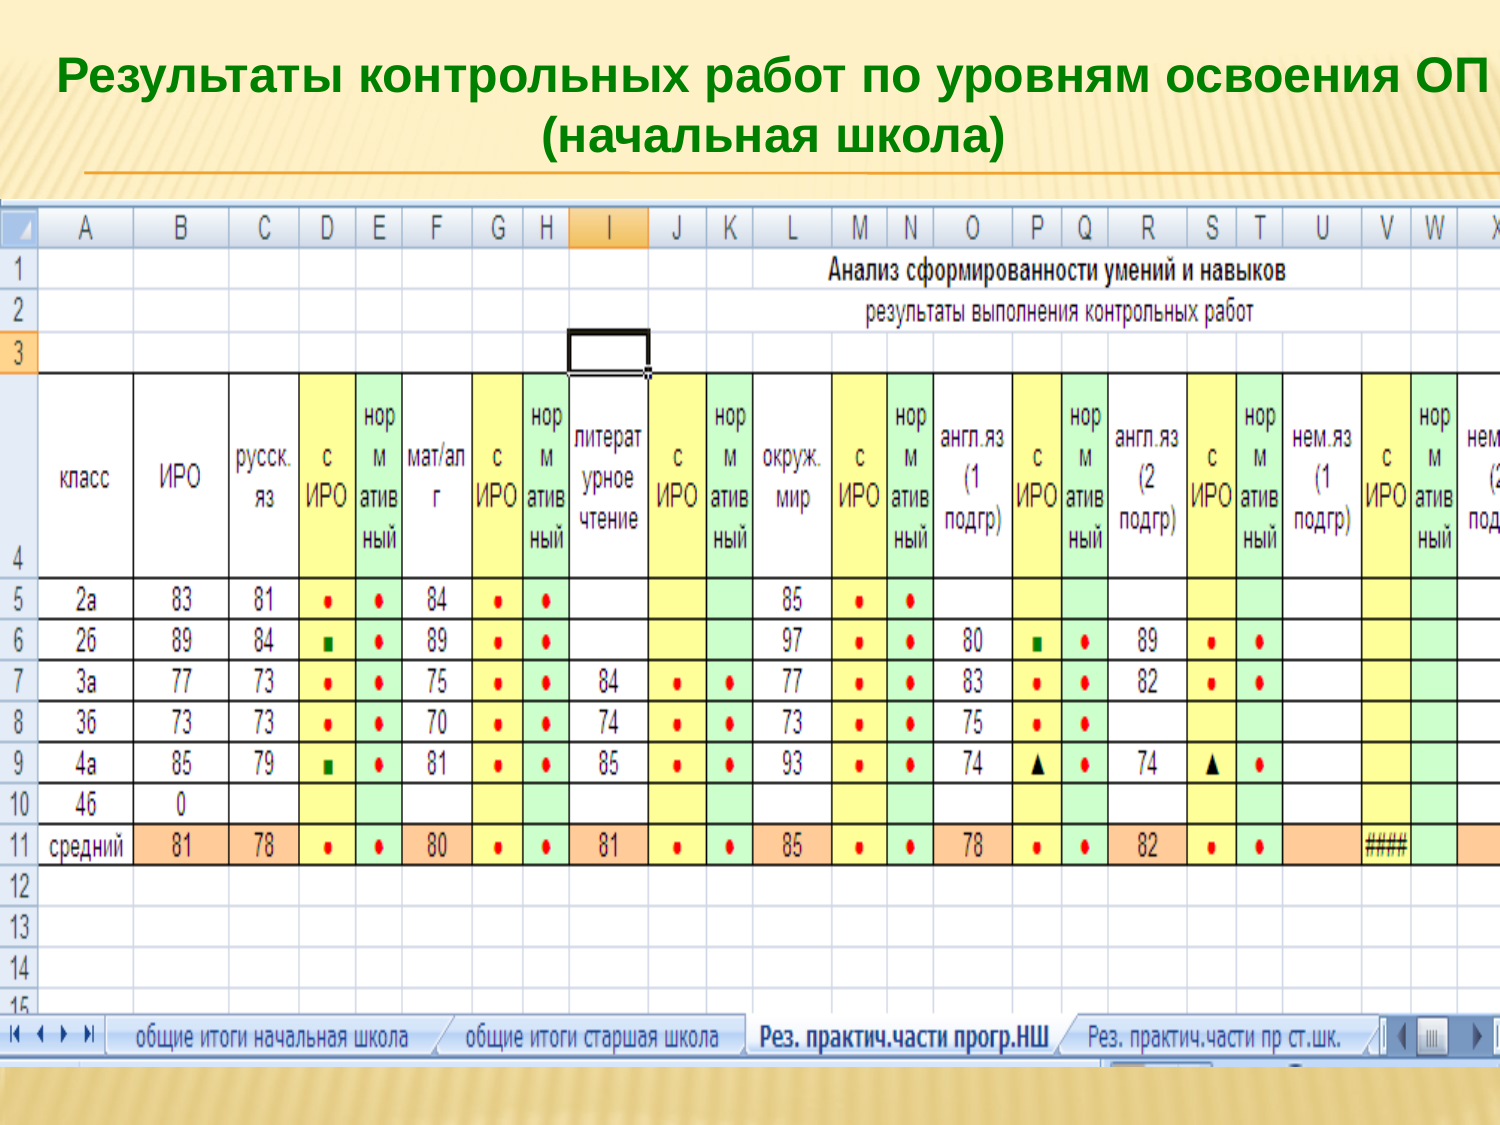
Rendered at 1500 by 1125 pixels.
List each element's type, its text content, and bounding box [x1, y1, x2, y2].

picture [0, 0, 1500, 1125]
text_box Результаты контрольных работ по уровням освоения ОП (начальная школа) [41, 35, 1500, 170]
